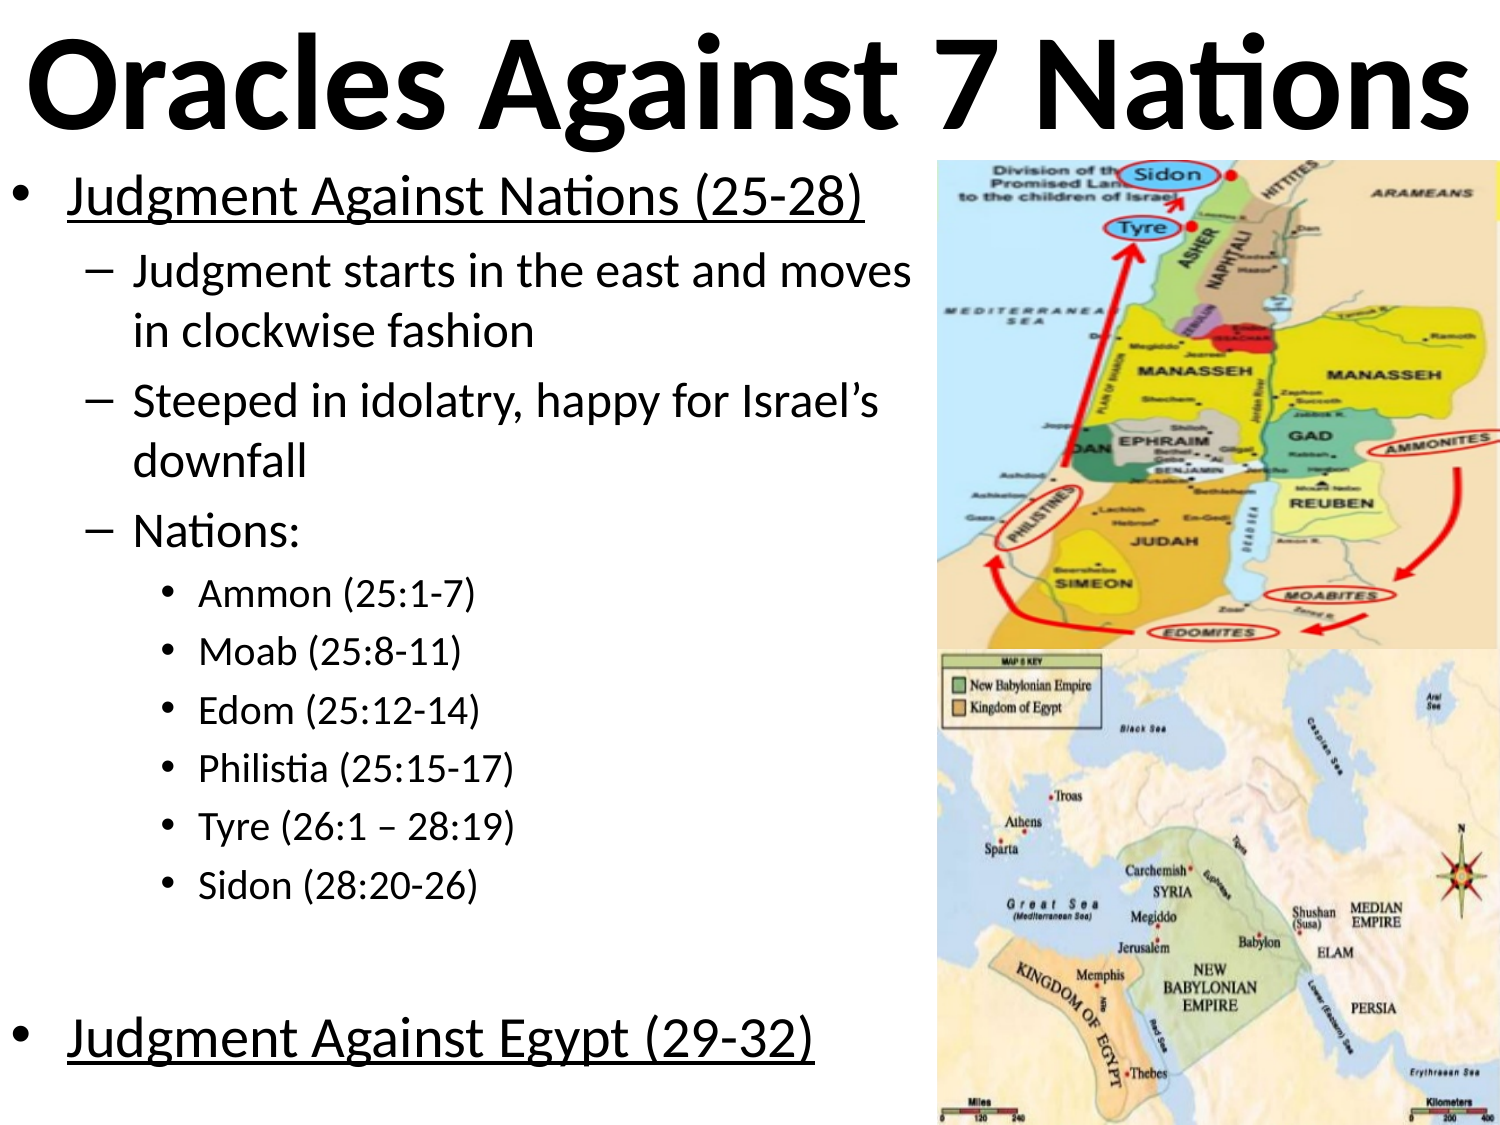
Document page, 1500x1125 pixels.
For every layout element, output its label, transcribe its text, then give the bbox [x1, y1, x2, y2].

text_box Oracles Against 7 Nations [0, 0, 1500, 150]
picture [937, 160, 1500, 1125]
list Judgment Against Nations (25-28) Judgment starts in the east and moves in clockwise fashion Steeped in idolatry, happy for Israel’s downfall Nations: Ammon (25:1-7) Moab (25:8-11) Edom (25:12-14) Philistia (25:15-17) Tyre (26:1 – 28:19) Sidon (28:20-26) Judgment Against Egypt (29-32) [0, 149, 938, 1125]
